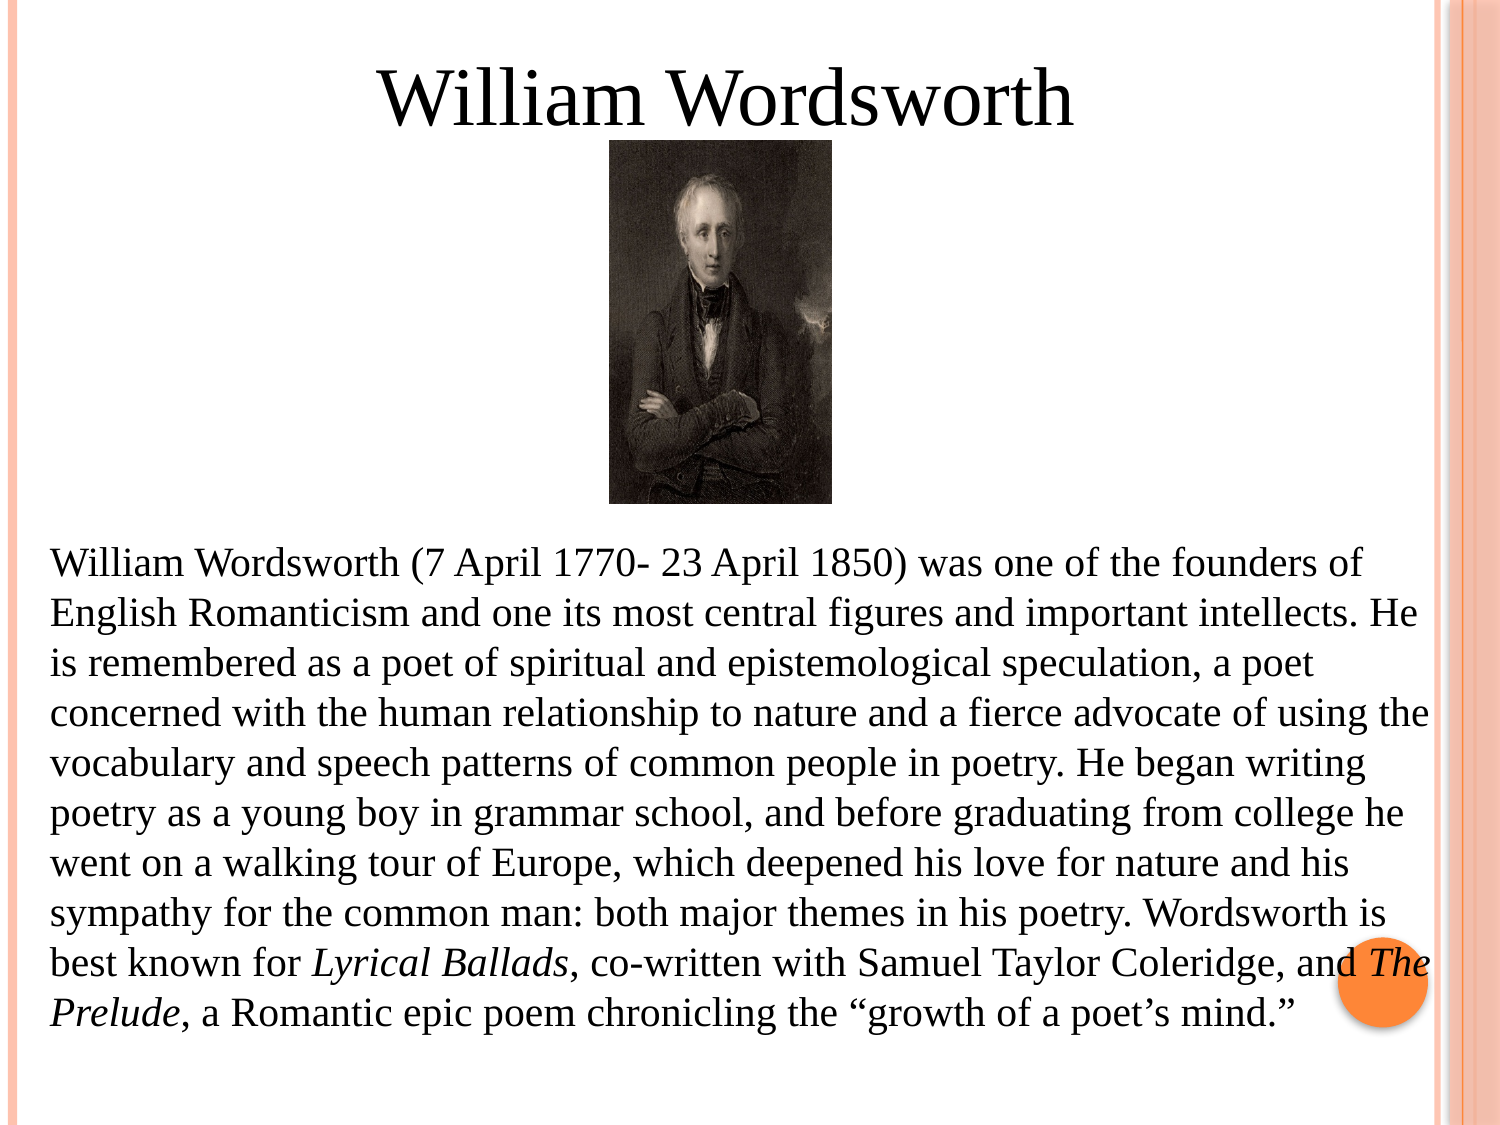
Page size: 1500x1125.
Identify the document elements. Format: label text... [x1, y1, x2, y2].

text_box William Wordsworth [316, 35, 1137, 150]
text_box William Wordsworth (7 April 1770- 23 April 1850) was one of the founders of English Romanticism and one its most central figures and important intellects. He is remembered as a poet of spiritual and epistemological speculation, a poet concerned with the human relationship to nature and a fierce advocate of using the vocabulary and speech patterns of common people in poetry. He began writing poetry as a young boy in grammar school, and before graduating from college he went on a walking tour of Europe, which deepened his love for nature and his sympathy for the common man: both major themes in his poetry. Wordsworth is best known for Lyrical Ballads, co-written with Samuel Taylor Coleridge, and The Prelude, a Romantic epic poem chronicling the “growth of a poet’s mind.” [35, 527, 1465, 1043]
picture [608, 140, 833, 505]
